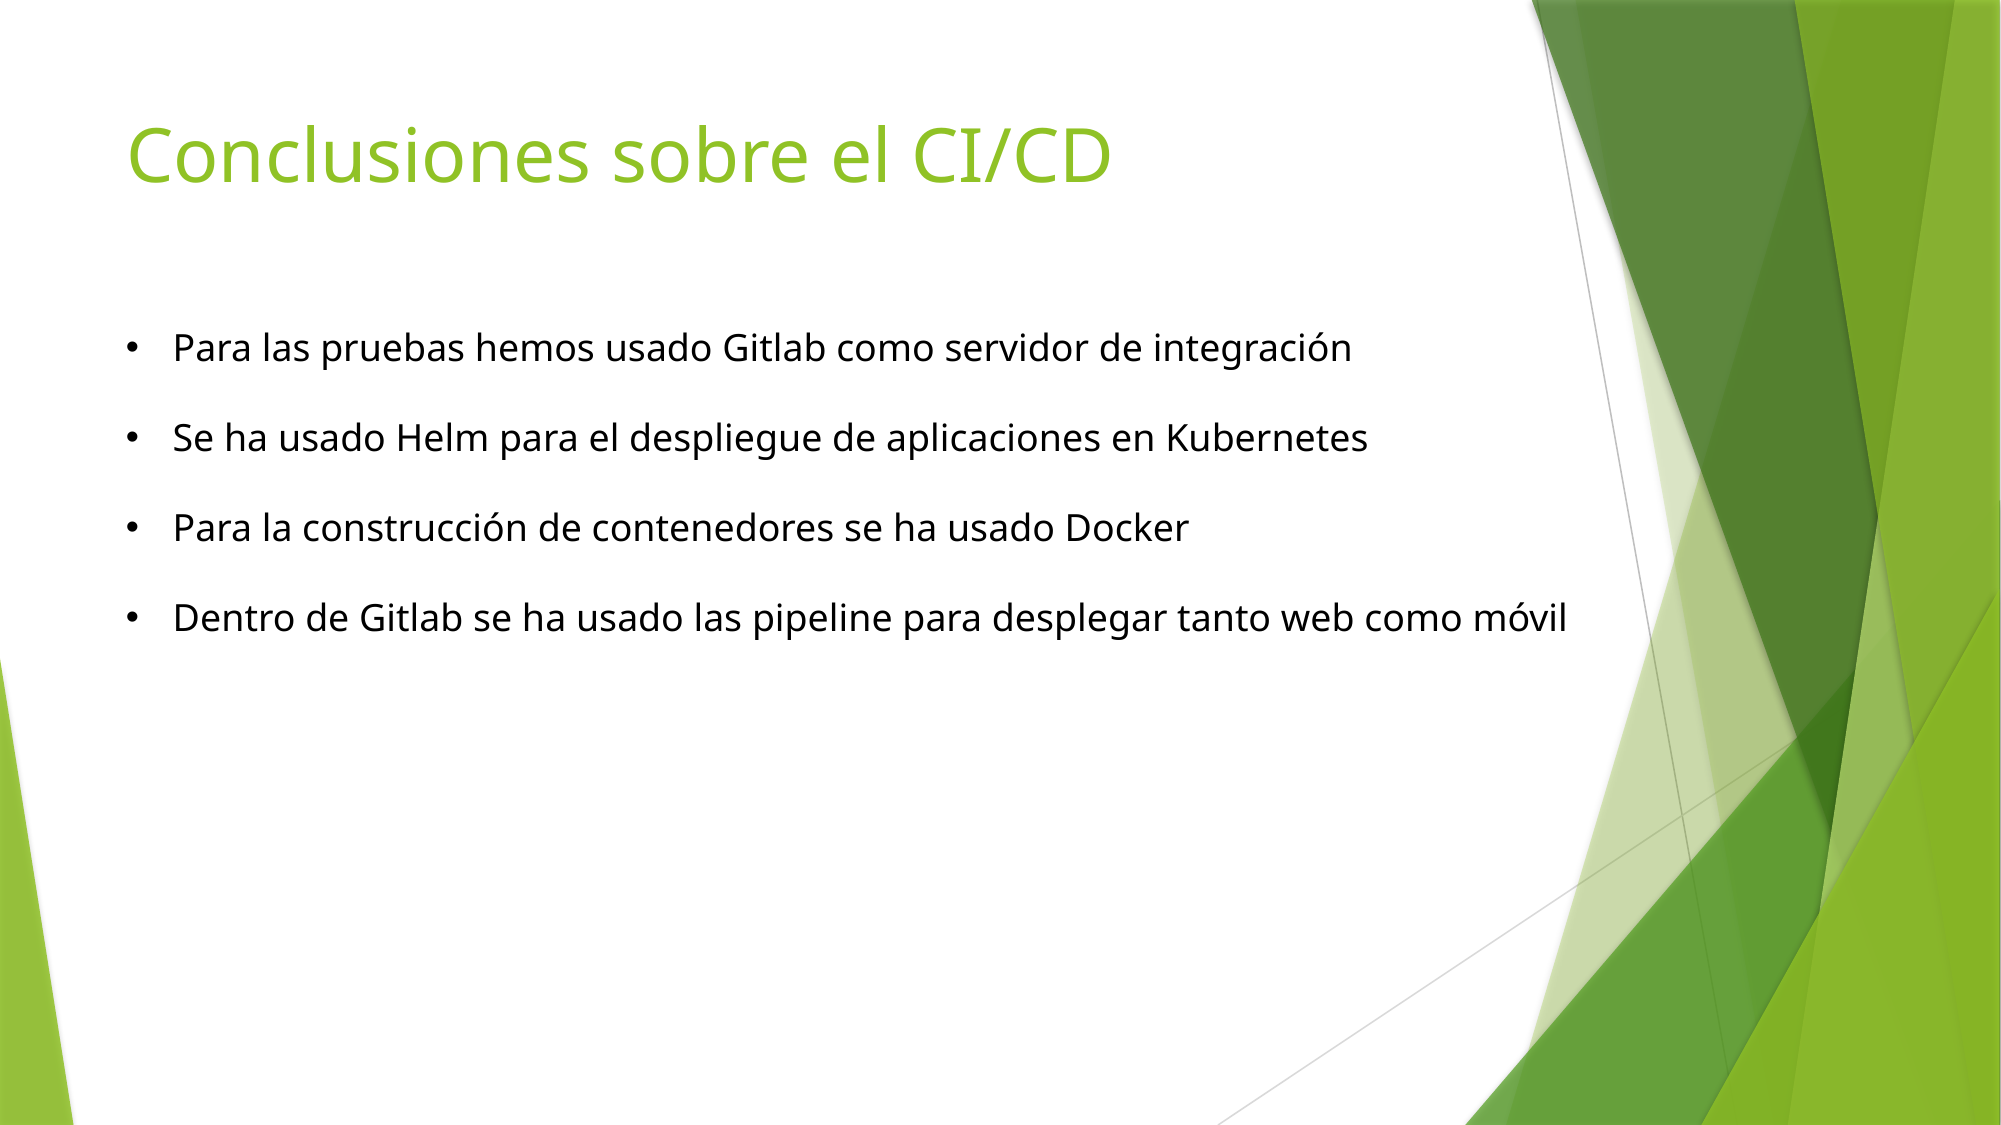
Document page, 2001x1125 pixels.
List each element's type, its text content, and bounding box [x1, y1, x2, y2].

text_box Para las pruebas hemos usado Gitlab como servidor de integración Se ha usado Helm para el despliegue de aplicaciones en Kubernetes Para la construcción de contenedores se ha usado Docker Dentro de Gitlab se ha usado las pipeline para desplegar tanto web como móvil [111, 316, 1599, 647]
title Conclusiones sobre el CI/CD [111, 99, 1522, 317]
